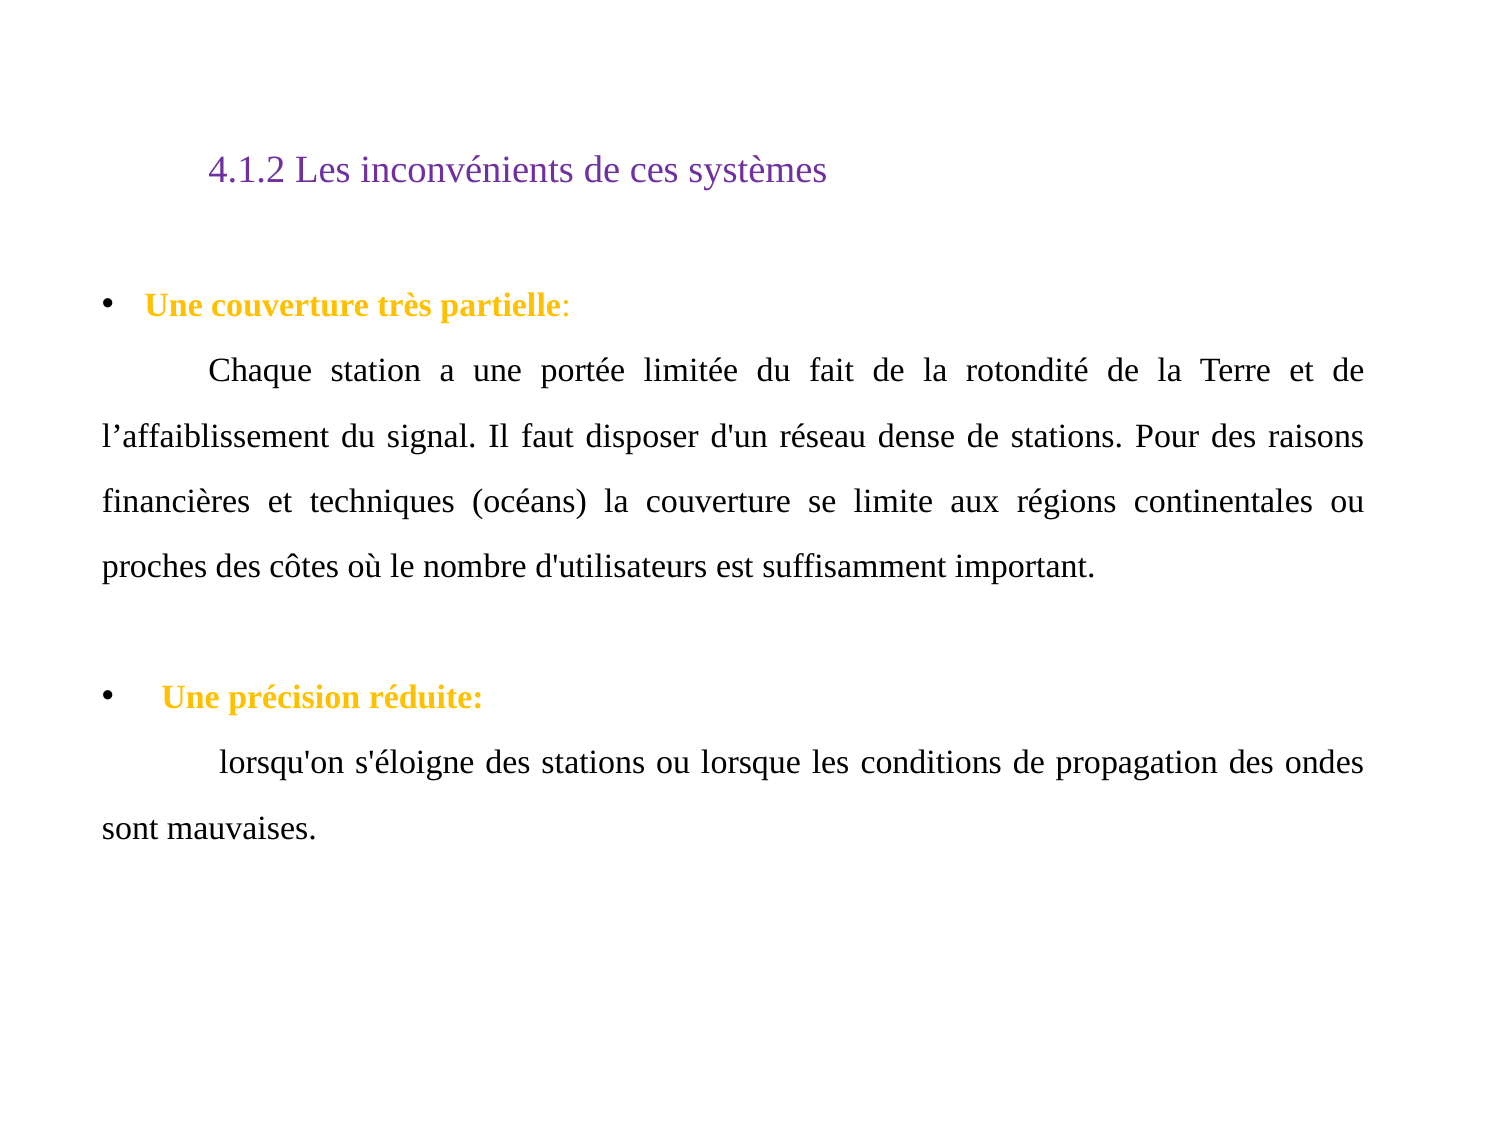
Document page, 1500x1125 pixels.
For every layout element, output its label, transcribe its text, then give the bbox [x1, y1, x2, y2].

list 4.1.2 Les inconvénients de ces systèmes Une couverture très partielle: Chaque station a une portée limitée du fait de la rotondité de la Terre et de l’affaiblissement du signal. Il faut disposer d'un réseau dense de stations. Pour des raisons financières et techniques (océans) la couverture se limite aux régions continentales ou proches des côtes où le nombre d'utilisateurs est suffisamment important. Une précision réduite: lorsqu'on s'éloigne des stations ou lorsque les conditions de propagation des ondes sont mauvaises. [86, 72, 1381, 858]
